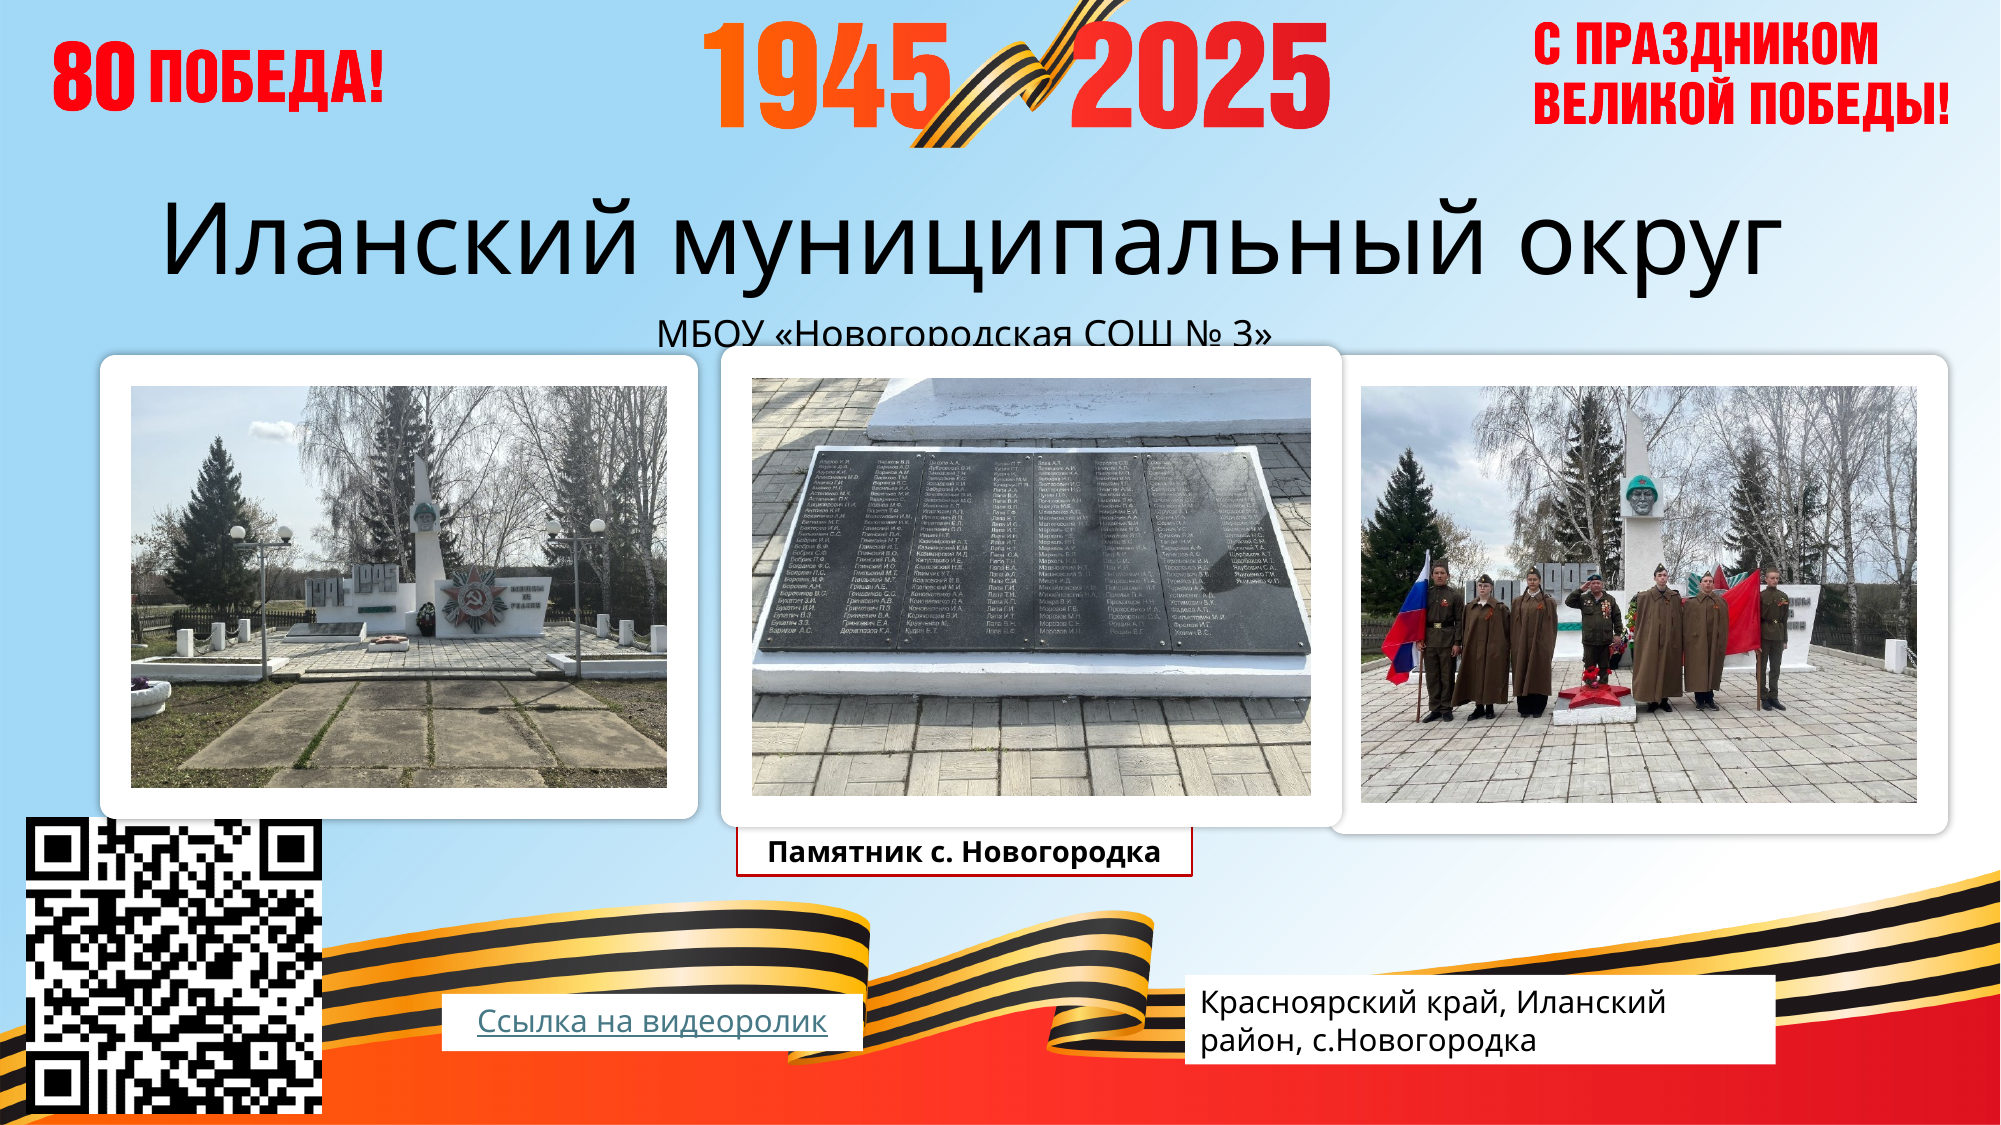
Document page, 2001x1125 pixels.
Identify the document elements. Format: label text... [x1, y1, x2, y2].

text_box Ссылка на видеоролик [441, 993, 863, 1052]
text_box Памятник с. Новогородка [737, 832, 1192, 876]
text_box Красноярский край, Иланский район, с.Новогородка [1185, 974, 1776, 1065]
title Иланский муниципальный округ [105, 168, 1839, 317]
text_box МБОУ «Новогородская СОШ № 3» [618, 302, 1311, 363]
picture [0, 0, 2001, 1125]
